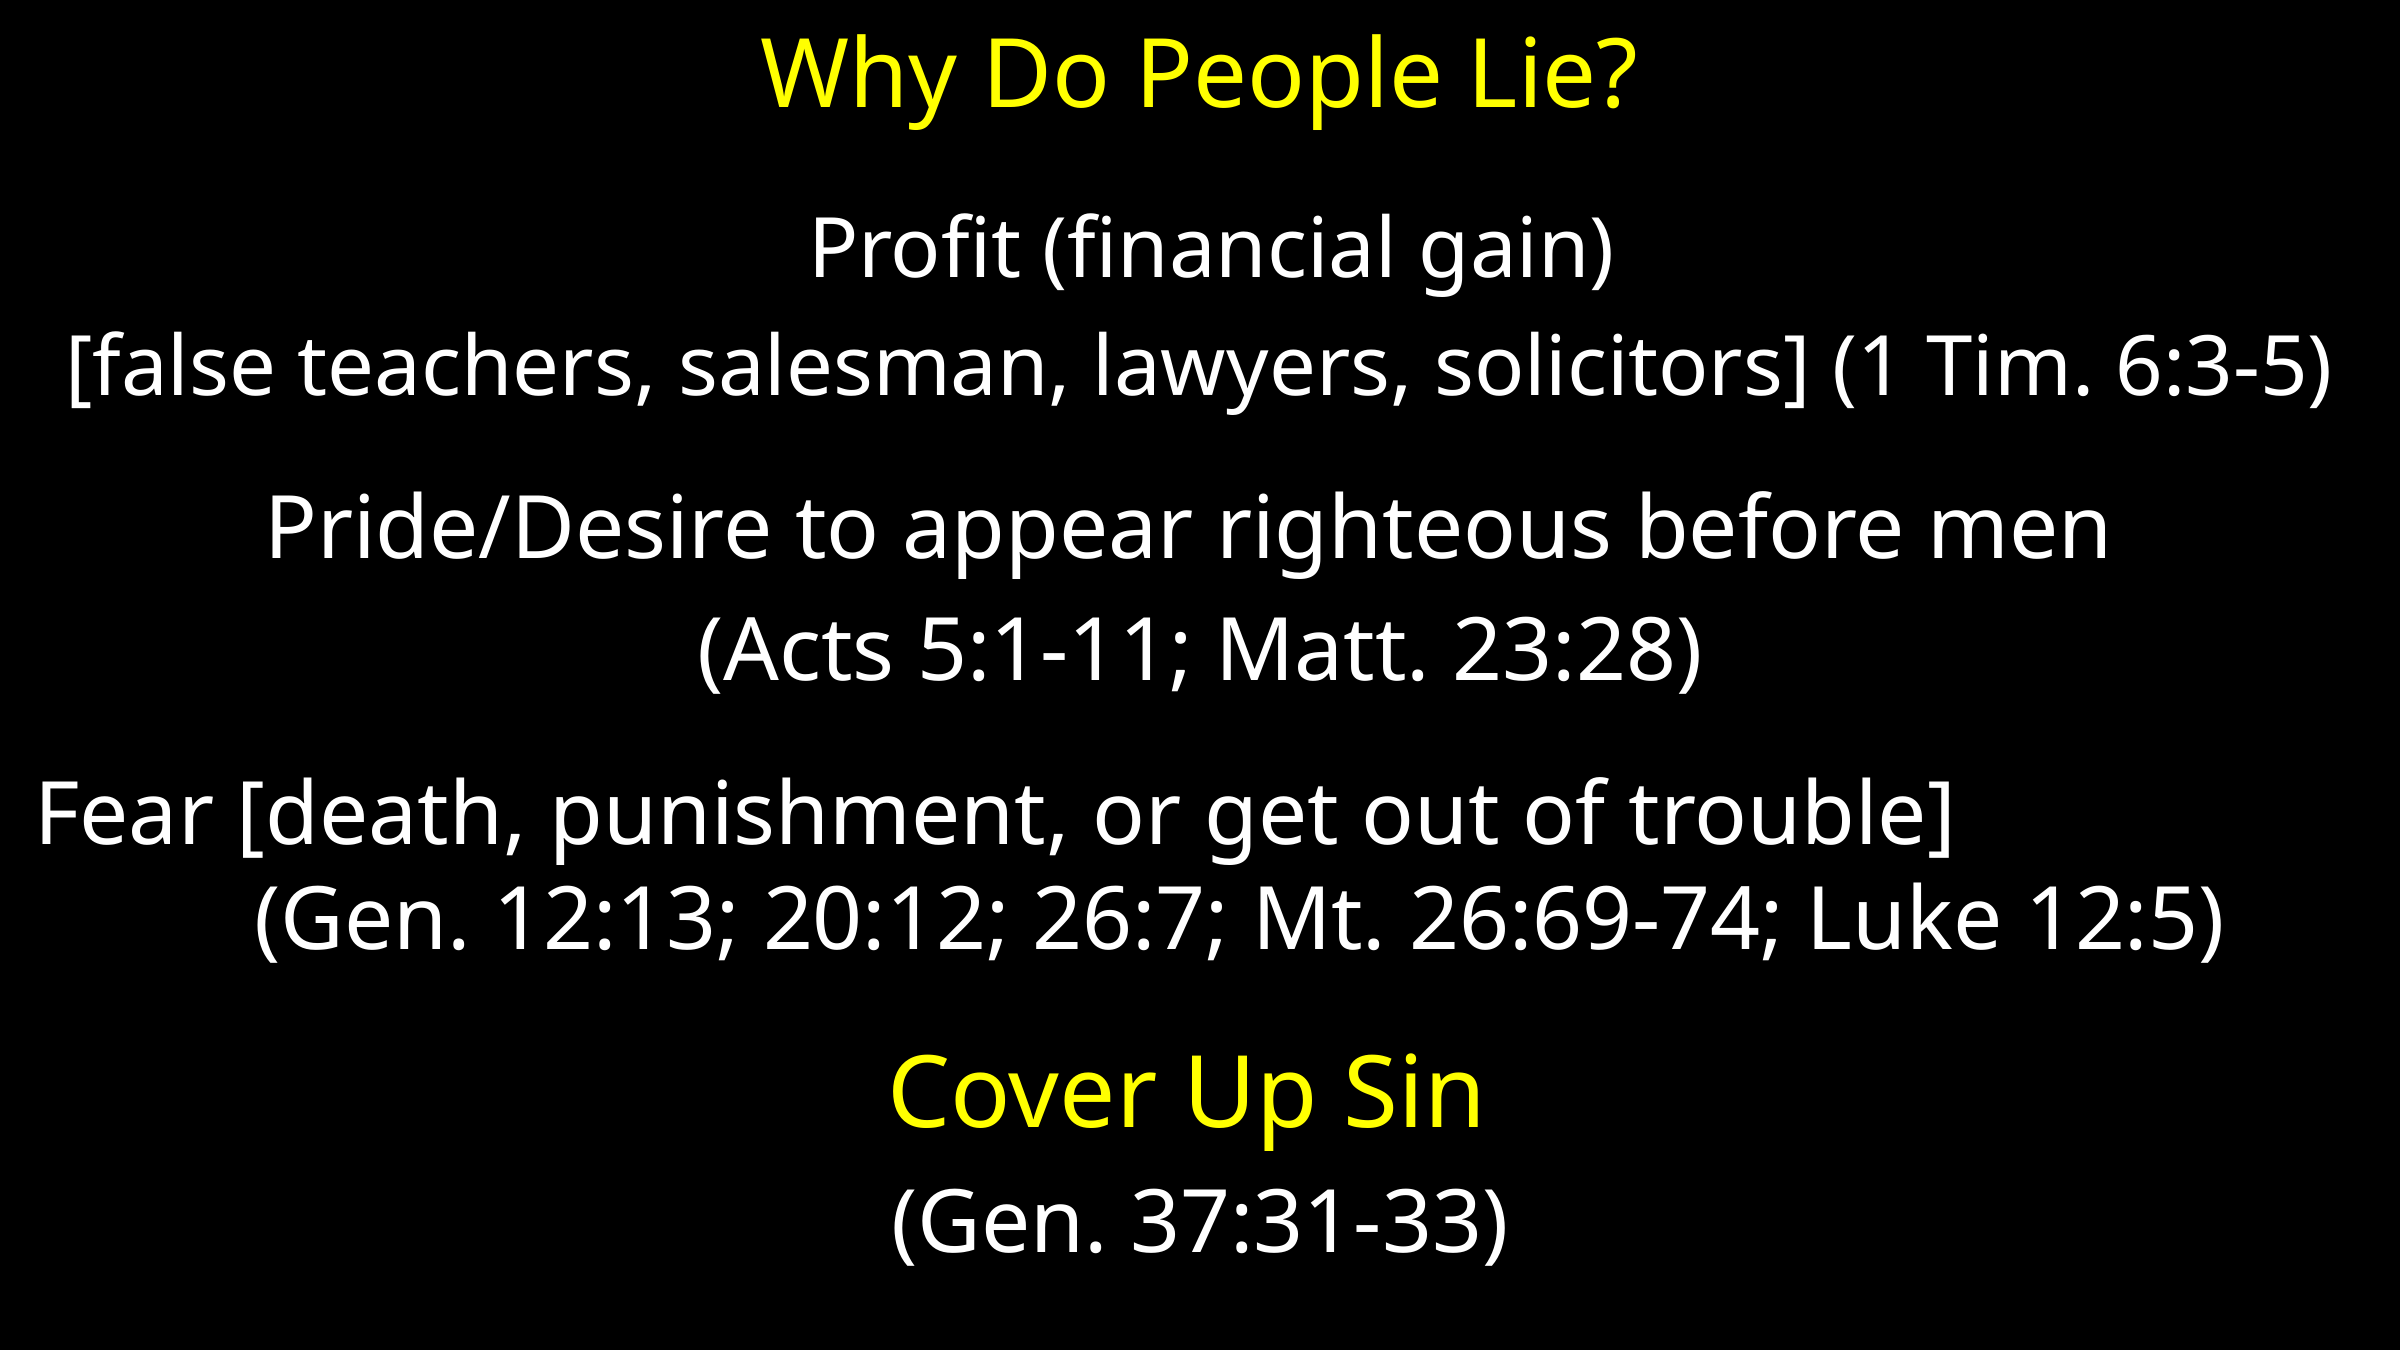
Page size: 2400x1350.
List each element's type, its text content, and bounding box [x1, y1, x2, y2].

title Why Do People Lie? [0, 0, 2400, 138]
list Profit (financial gain) [false teachers, salesman, lawyers, solicitors] (1 Tim. 6:3-5) Pride/Desire to appear righteous before men (Acts 5:1-11; Matt. 23:28) Fear [death, punishment, or get out of trouble] (Gen. 12:13; 20:12; 26:7; Mt. 26:69-74; Luke 12:5) Cover Up Sin (Gen. 37:31-33) [0, 174, 2400, 1350]
